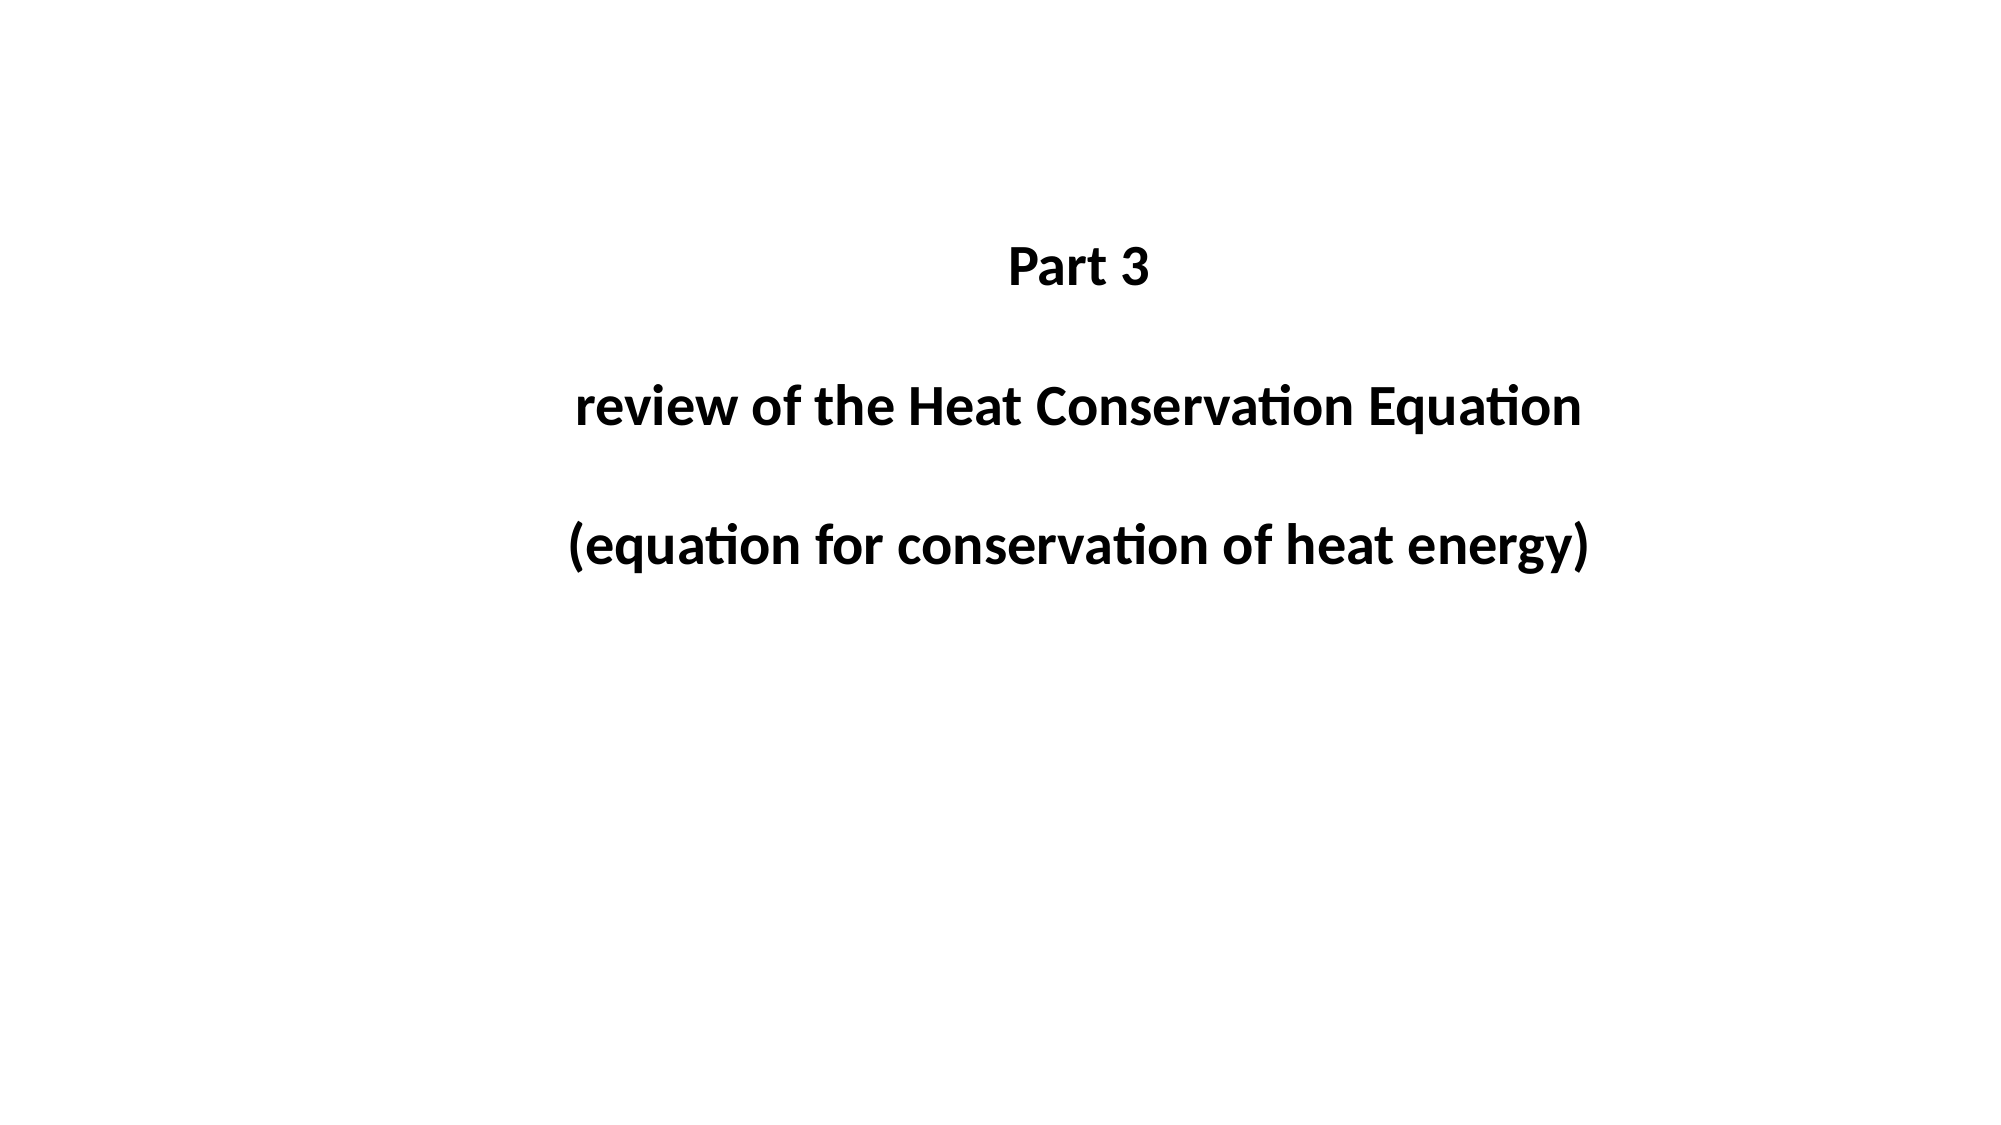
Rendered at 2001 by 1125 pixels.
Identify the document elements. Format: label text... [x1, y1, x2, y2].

text_box Part 3 review of the Heat Conservation Equation (equation for conservation of heat energy) [193, 219, 1965, 584]
